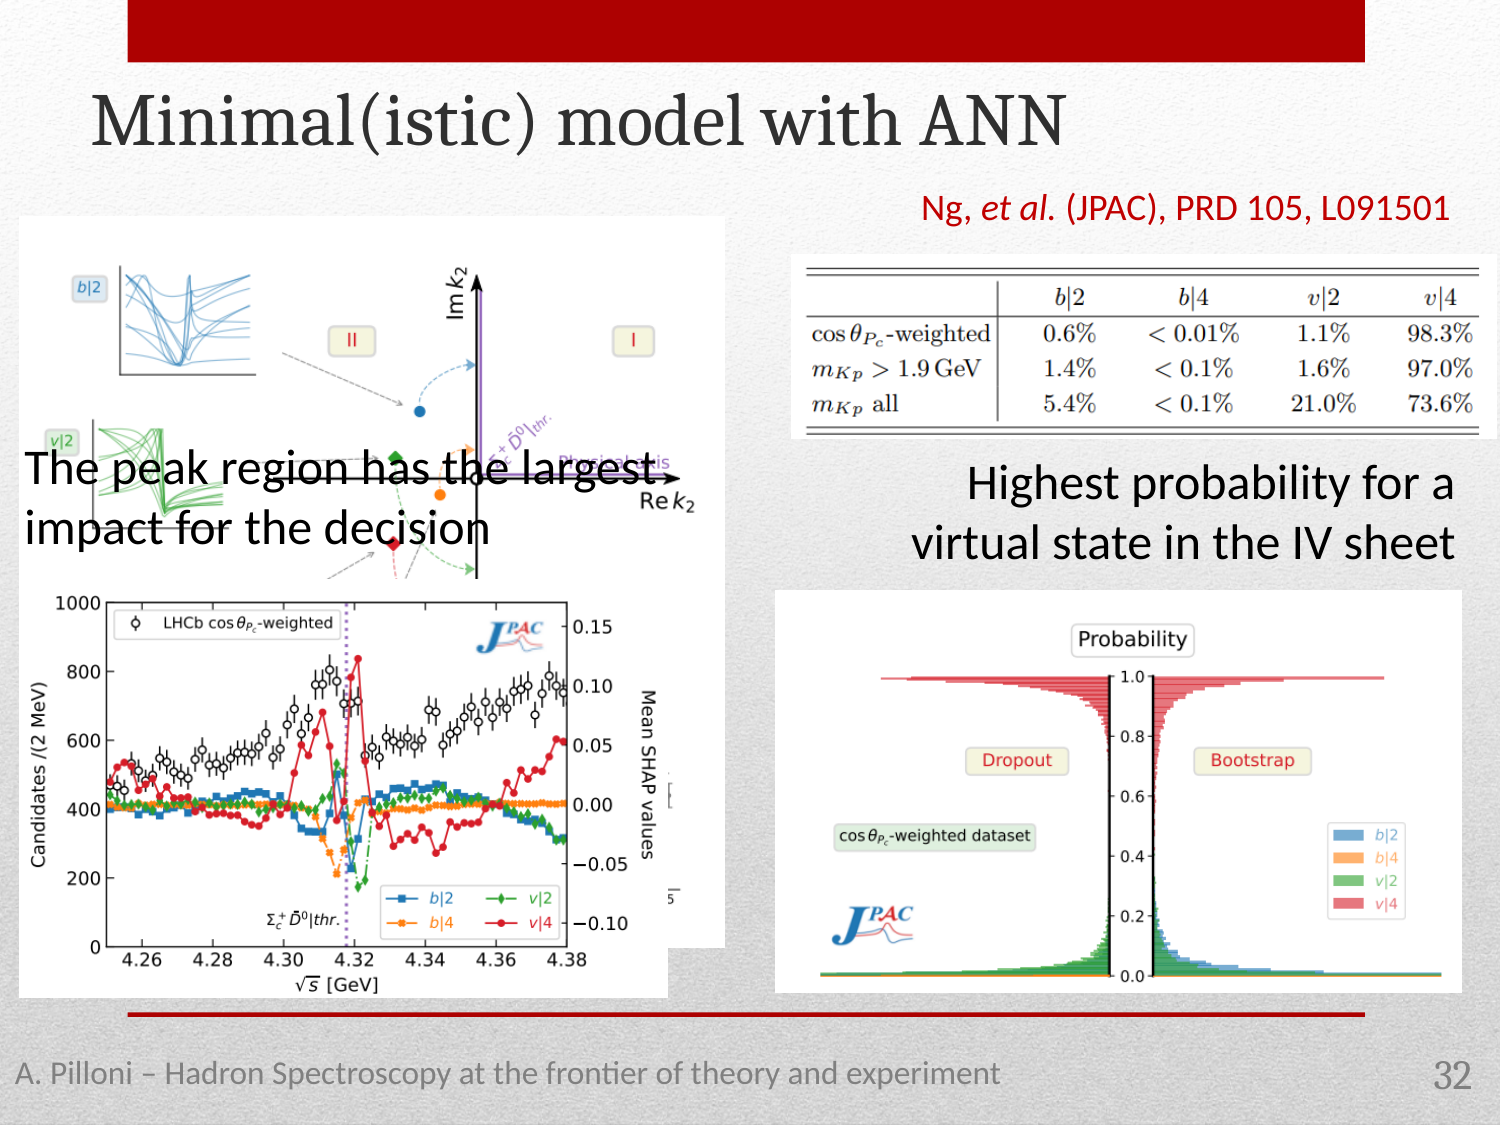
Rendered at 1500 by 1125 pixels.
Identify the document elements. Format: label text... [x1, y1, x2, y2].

text_box Ng, et al. (JPAC), PRD 105, L091501 [905, 175, 1466, 236]
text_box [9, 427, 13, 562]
picture [774, 590, 1462, 994]
text_box Highest probability for a virtual state in the IV sheet [838, 449, 1471, 577]
text_box Minimal(istic) model with ANN [74, 0, 1425, 169]
text_box A. Pilloni – Hadron Spectroscopy at the frontier of theory and experiment [0, 1043, 1091, 1099]
picture [18, 215, 726, 999]
slide_number 32 [1362, 1043, 1488, 1104]
picture [790, 254, 1498, 439]
